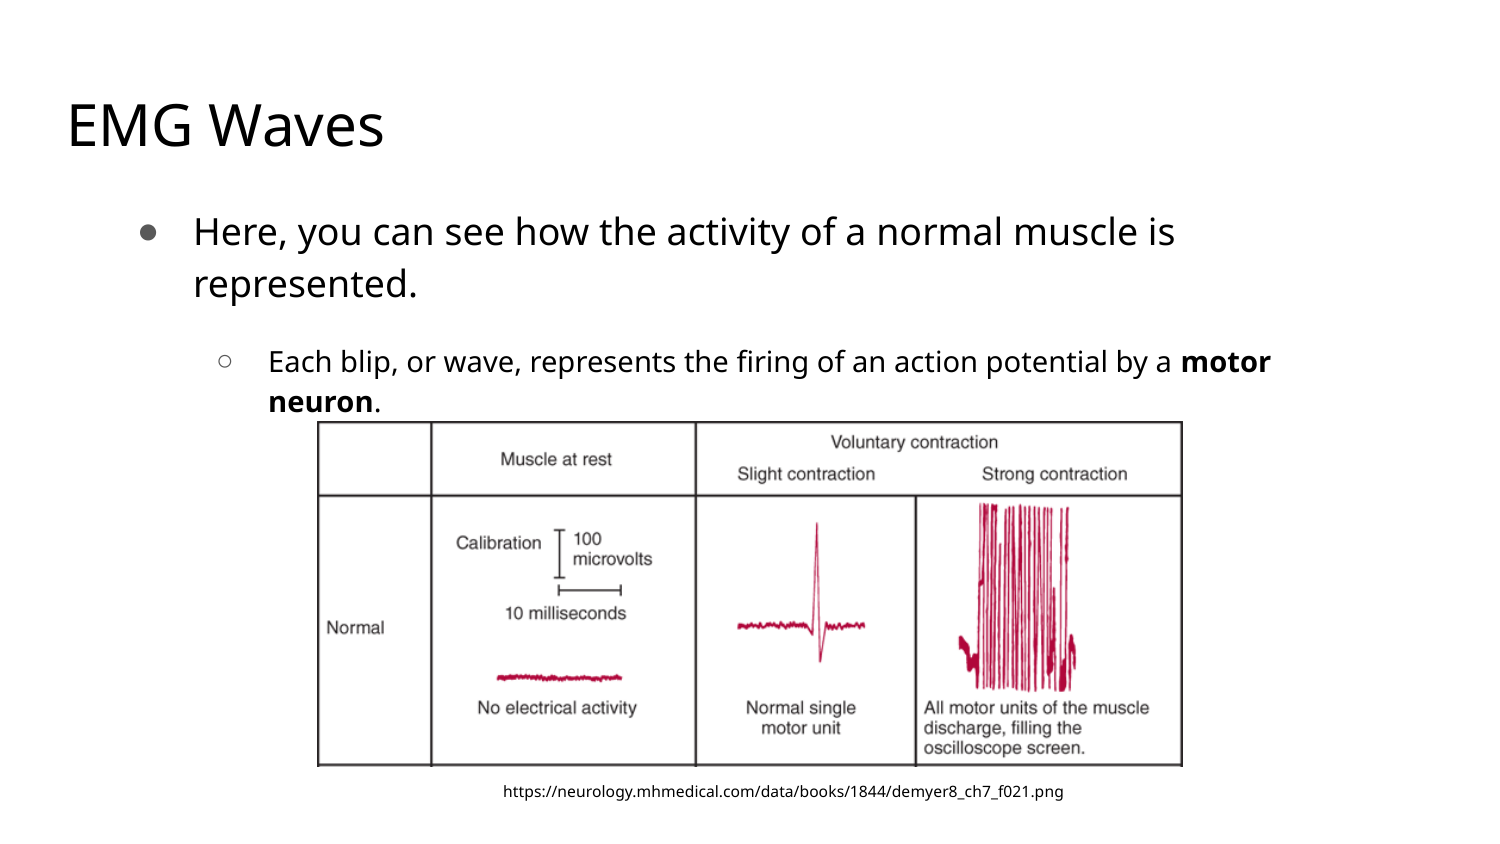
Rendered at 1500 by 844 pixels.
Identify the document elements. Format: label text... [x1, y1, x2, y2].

title EMG Waves [51, 72, 1449, 167]
text_box https://neurology.mhmedical.com/data/books/1844/demyer8_ch7_f021.png [488, 775, 1079, 808]
list Here, you can see how the activity of a normal muscle is represented. Each blip, or wave, represents the firing of an action potential by a motor neuron. [103, 186, 1397, 722]
picture [317, 421, 1183, 768]
